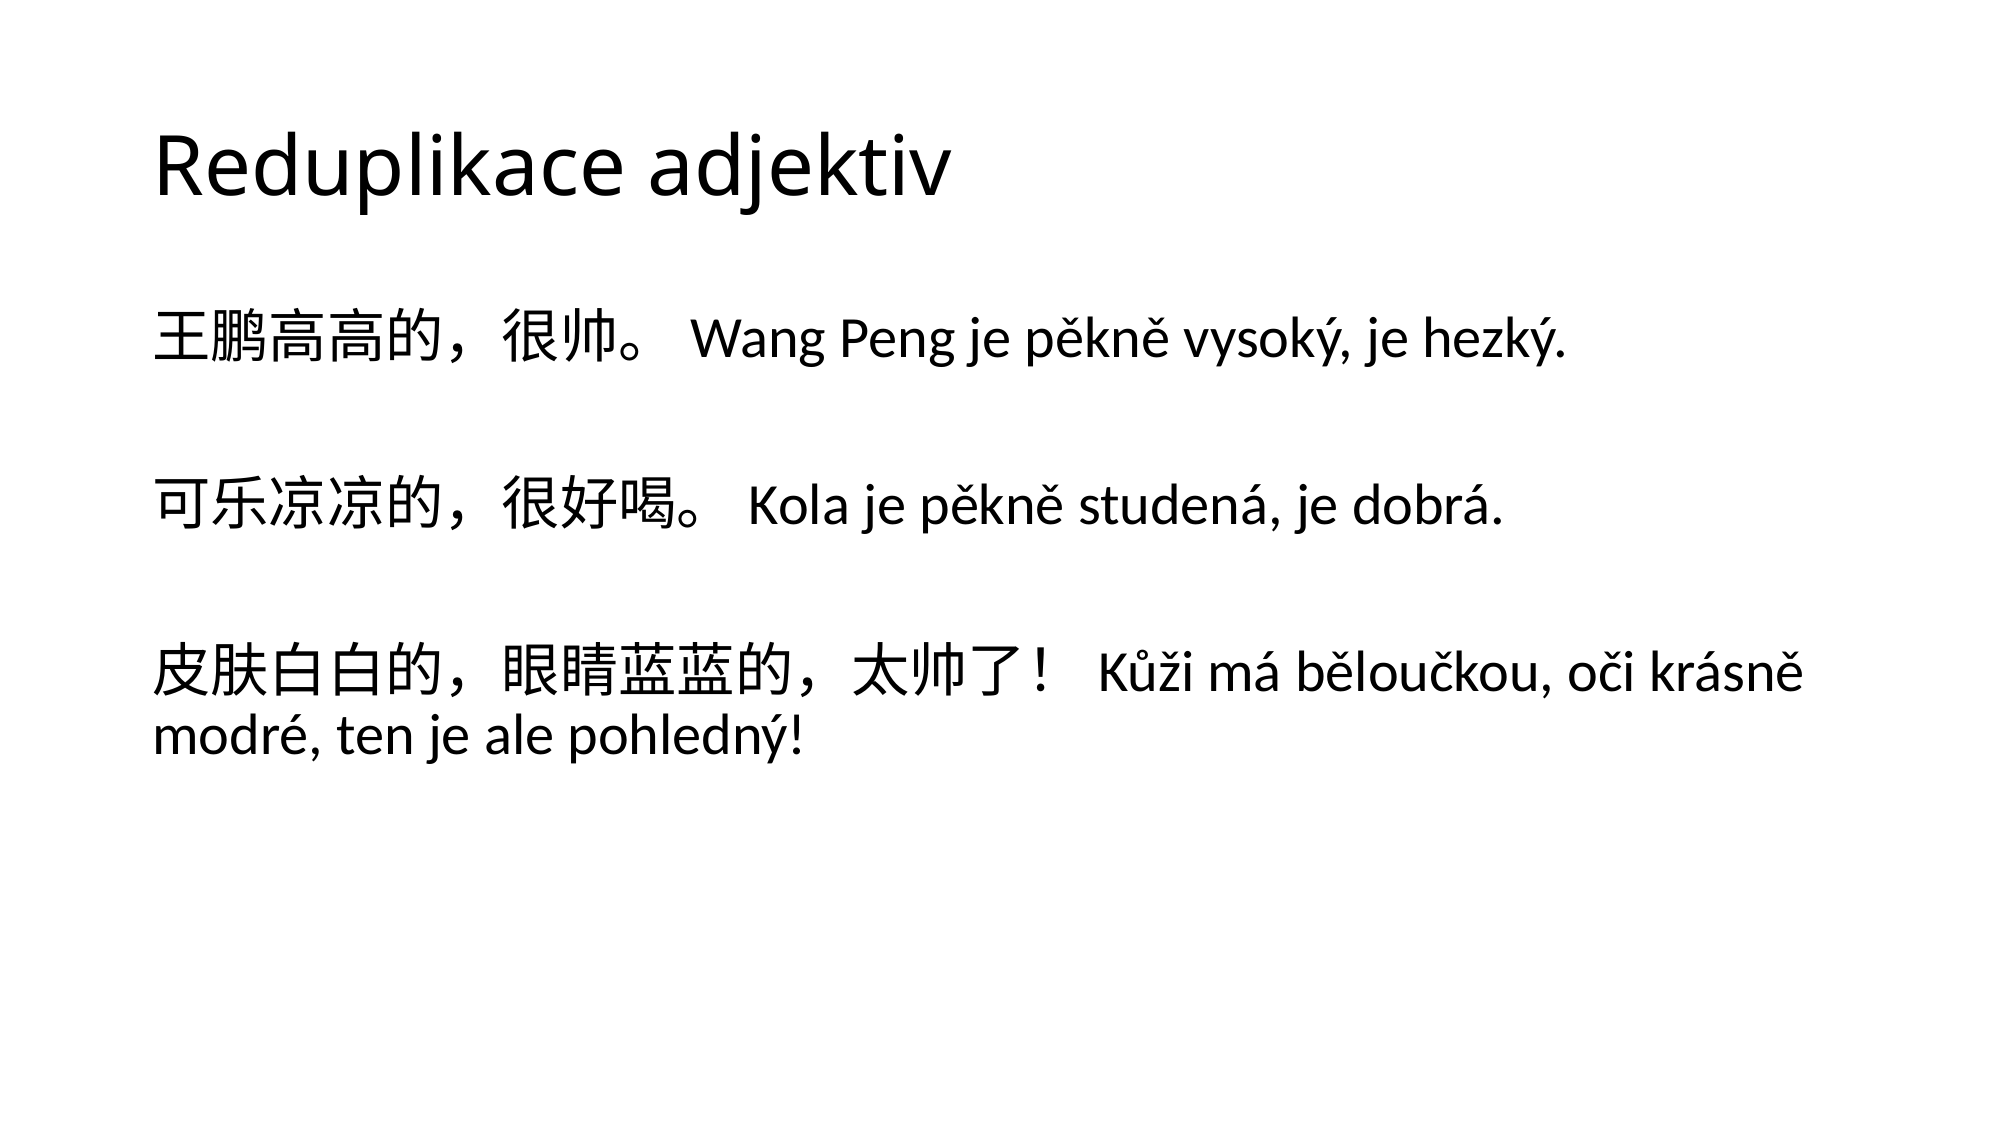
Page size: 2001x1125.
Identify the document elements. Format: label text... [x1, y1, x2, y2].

title Reduplikace adjektiv [137, 59, 1863, 278]
list 王鹏高高的，很帅。Wang Peng je pěkně vysoký, je hezký. 可乐凉凉的，很好喝。Kola je pěkně studená, je dobrá. 皮肤白白的，眼睛蓝蓝的，太帅了！Kůži má běloučkou, oči krásně modré, ten je ale pohledný! [137, 299, 1863, 1014]
